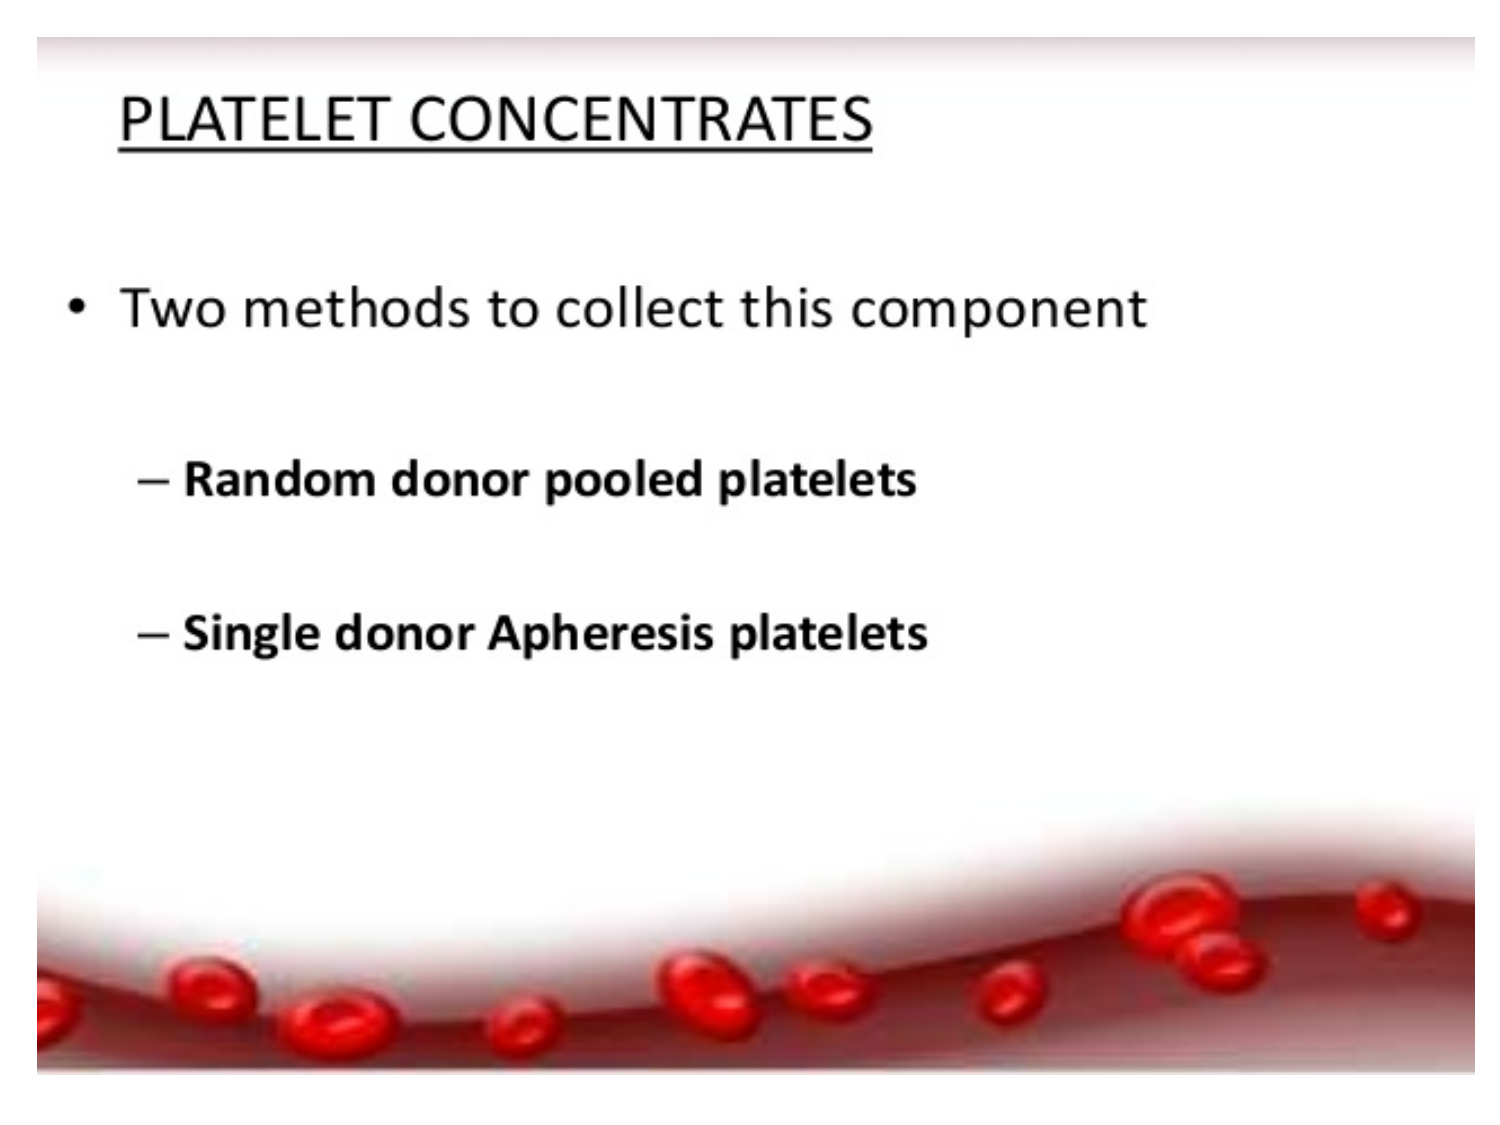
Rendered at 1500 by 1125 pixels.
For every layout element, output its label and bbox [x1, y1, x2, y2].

list [37, 37, 1476, 1076]
